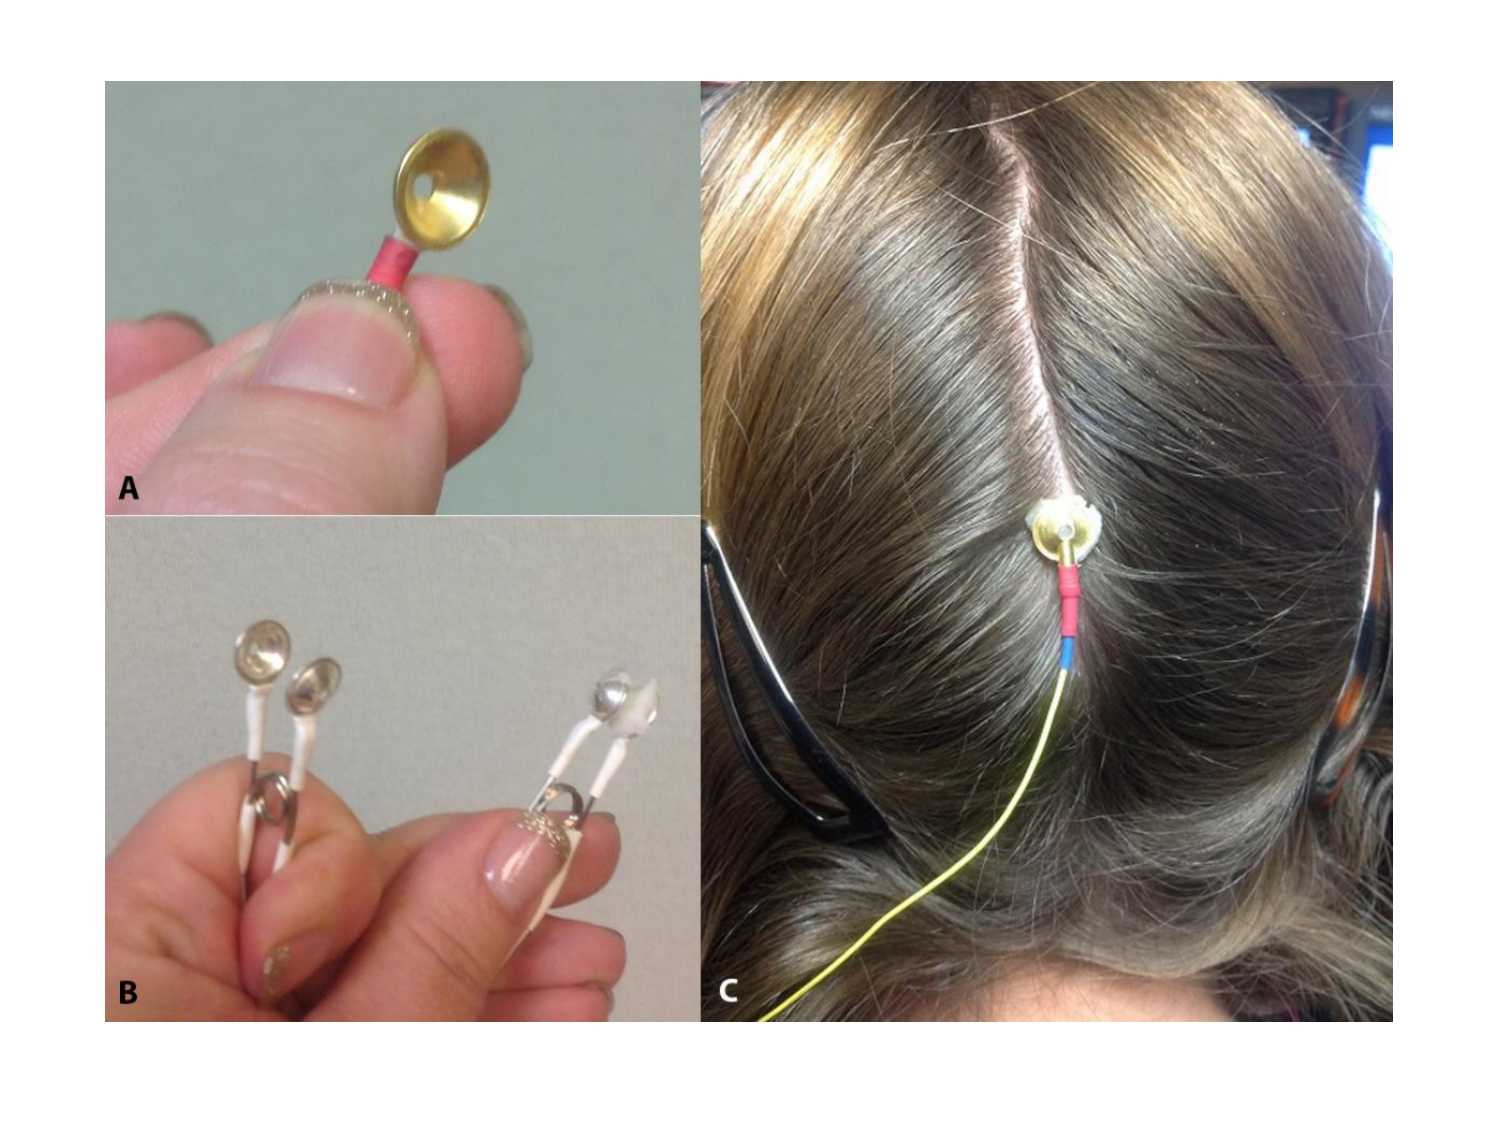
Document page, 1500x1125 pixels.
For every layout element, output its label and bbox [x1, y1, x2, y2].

picture [105, 81, 1393, 1022]
